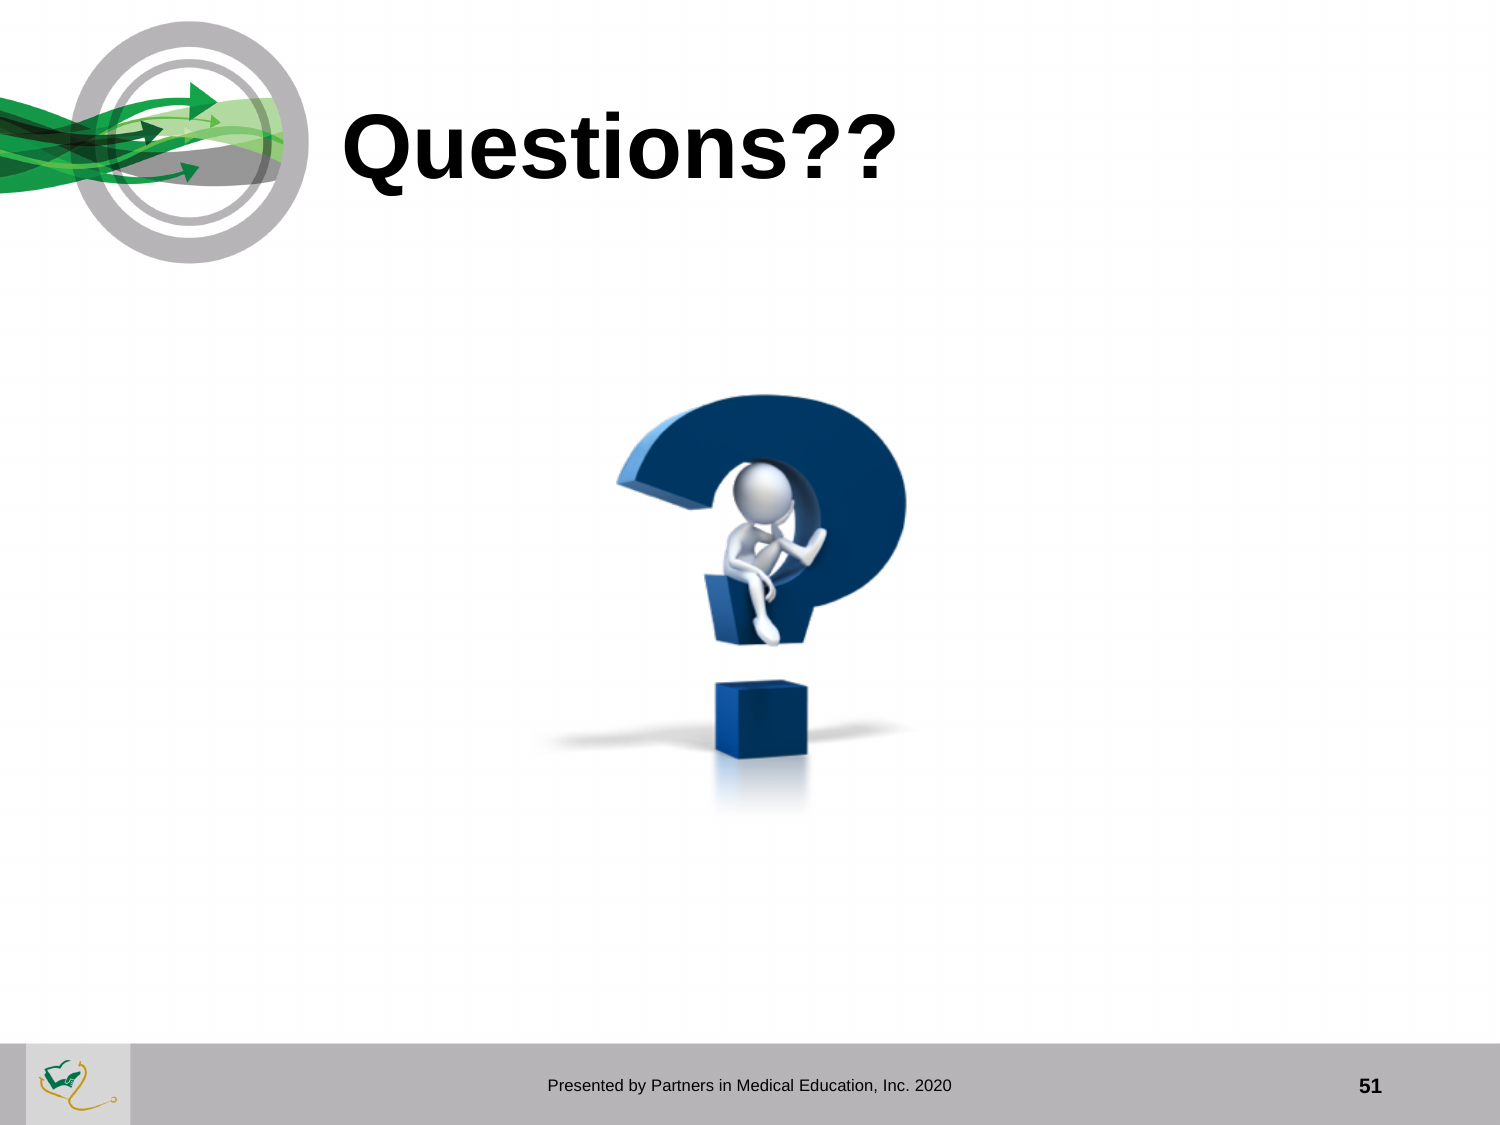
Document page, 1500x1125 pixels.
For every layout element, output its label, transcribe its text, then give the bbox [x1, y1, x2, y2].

footer Presented by Partners in Medical Education, Inc. 2020 [496, 1055, 1004, 1116]
picture [0, 0, 1500, 1125]
text_box 51 [1059, 1055, 1397, 1116]
title Questions?? [326, 40, 1397, 258]
